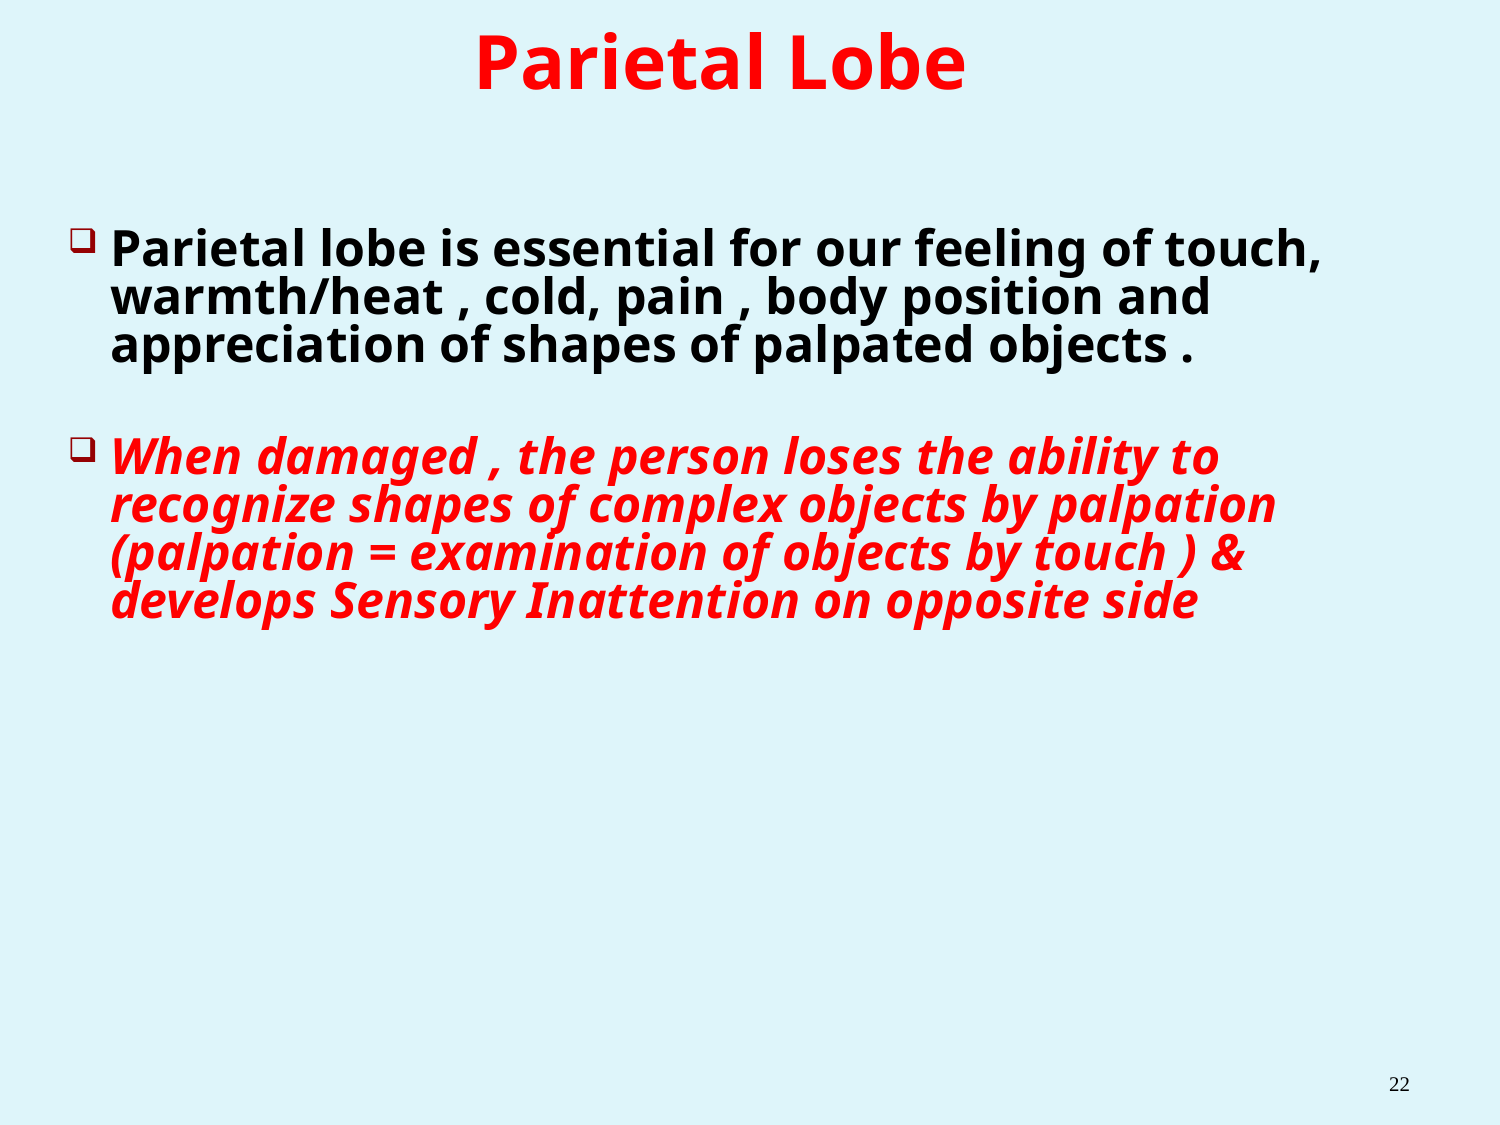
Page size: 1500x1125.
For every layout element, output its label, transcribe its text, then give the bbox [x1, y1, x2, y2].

list Parietal lobe is essential for our feeling of touch, warmth/heat , cold, pain , body position and appreciation of shapes of palpated objects . When damaged , the person loses the ability to recognize shapes of complex objects by palpation (palpation = examination of objects by touch ) & develops Sensory Inattention on opposite side [35, 152, 1430, 1079]
slide_number 22 [1074, 1042, 1425, 1103]
title Parietal Lobe [58, 0, 1422, 120]
